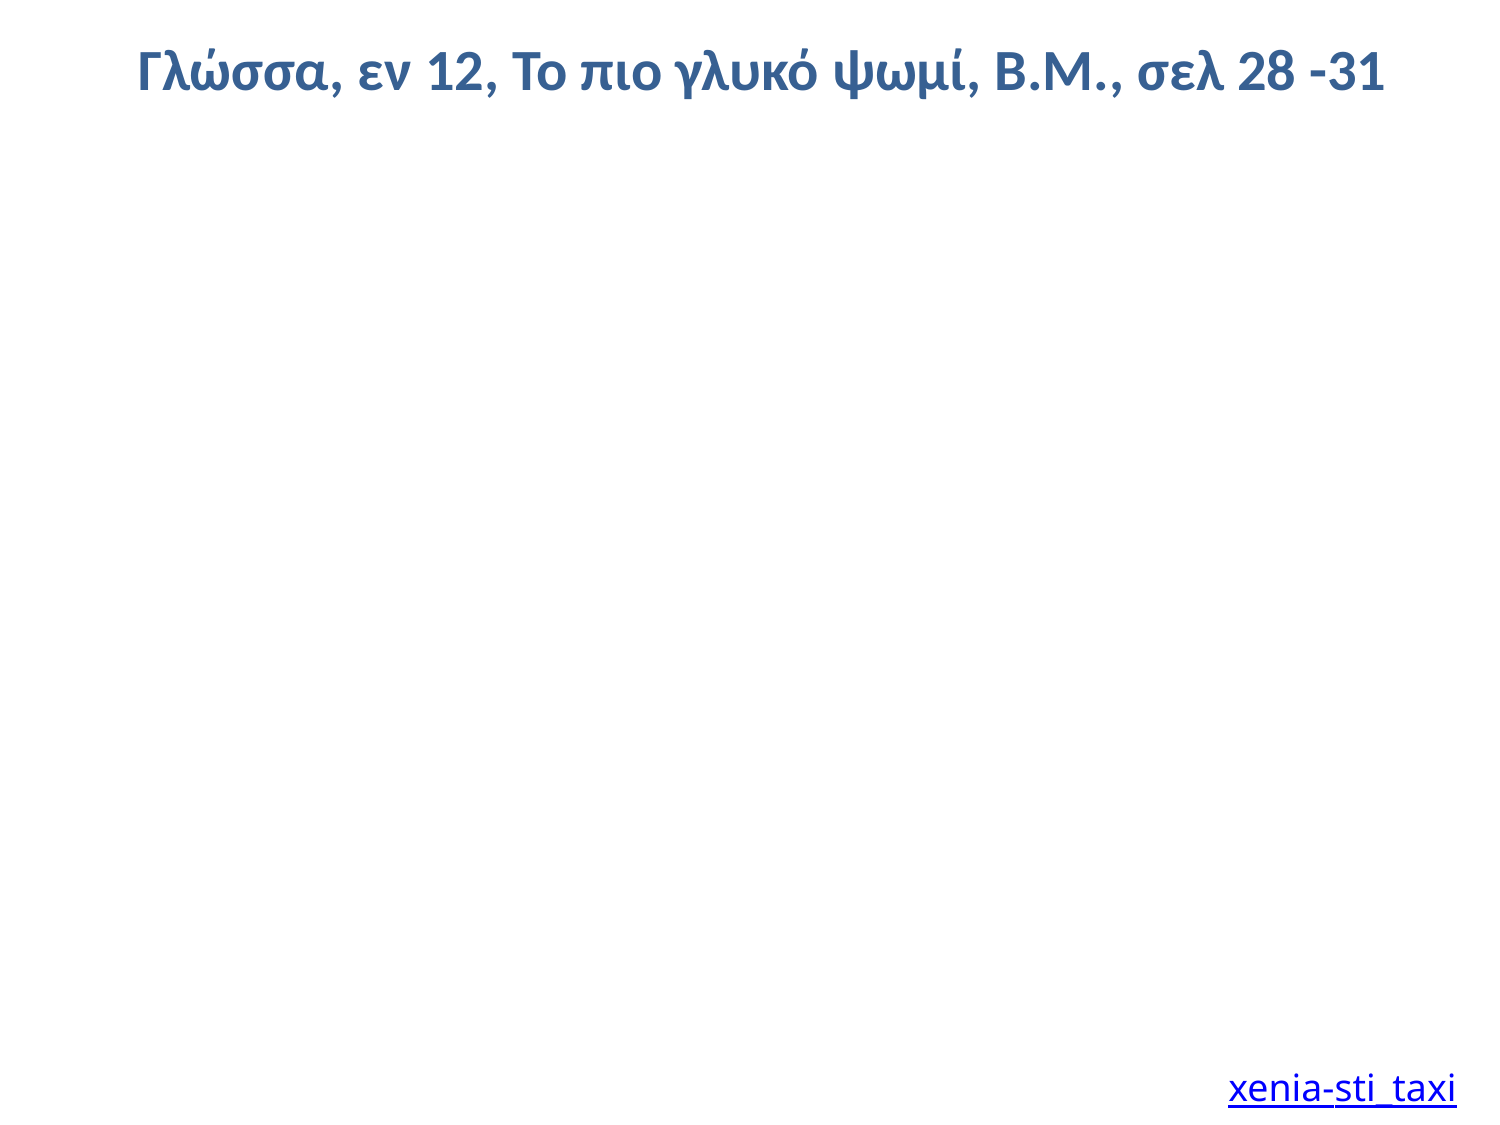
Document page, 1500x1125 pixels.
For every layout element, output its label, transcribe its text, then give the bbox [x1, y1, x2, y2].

text_box Γλώσσα, εν 12, Το πιο γλυκό ψωμί, Β.Μ., σελ 28 -31 [43, 8, 1483, 126]
text_box xenia-sti_taxi [1213, 1057, 1472, 1123]
